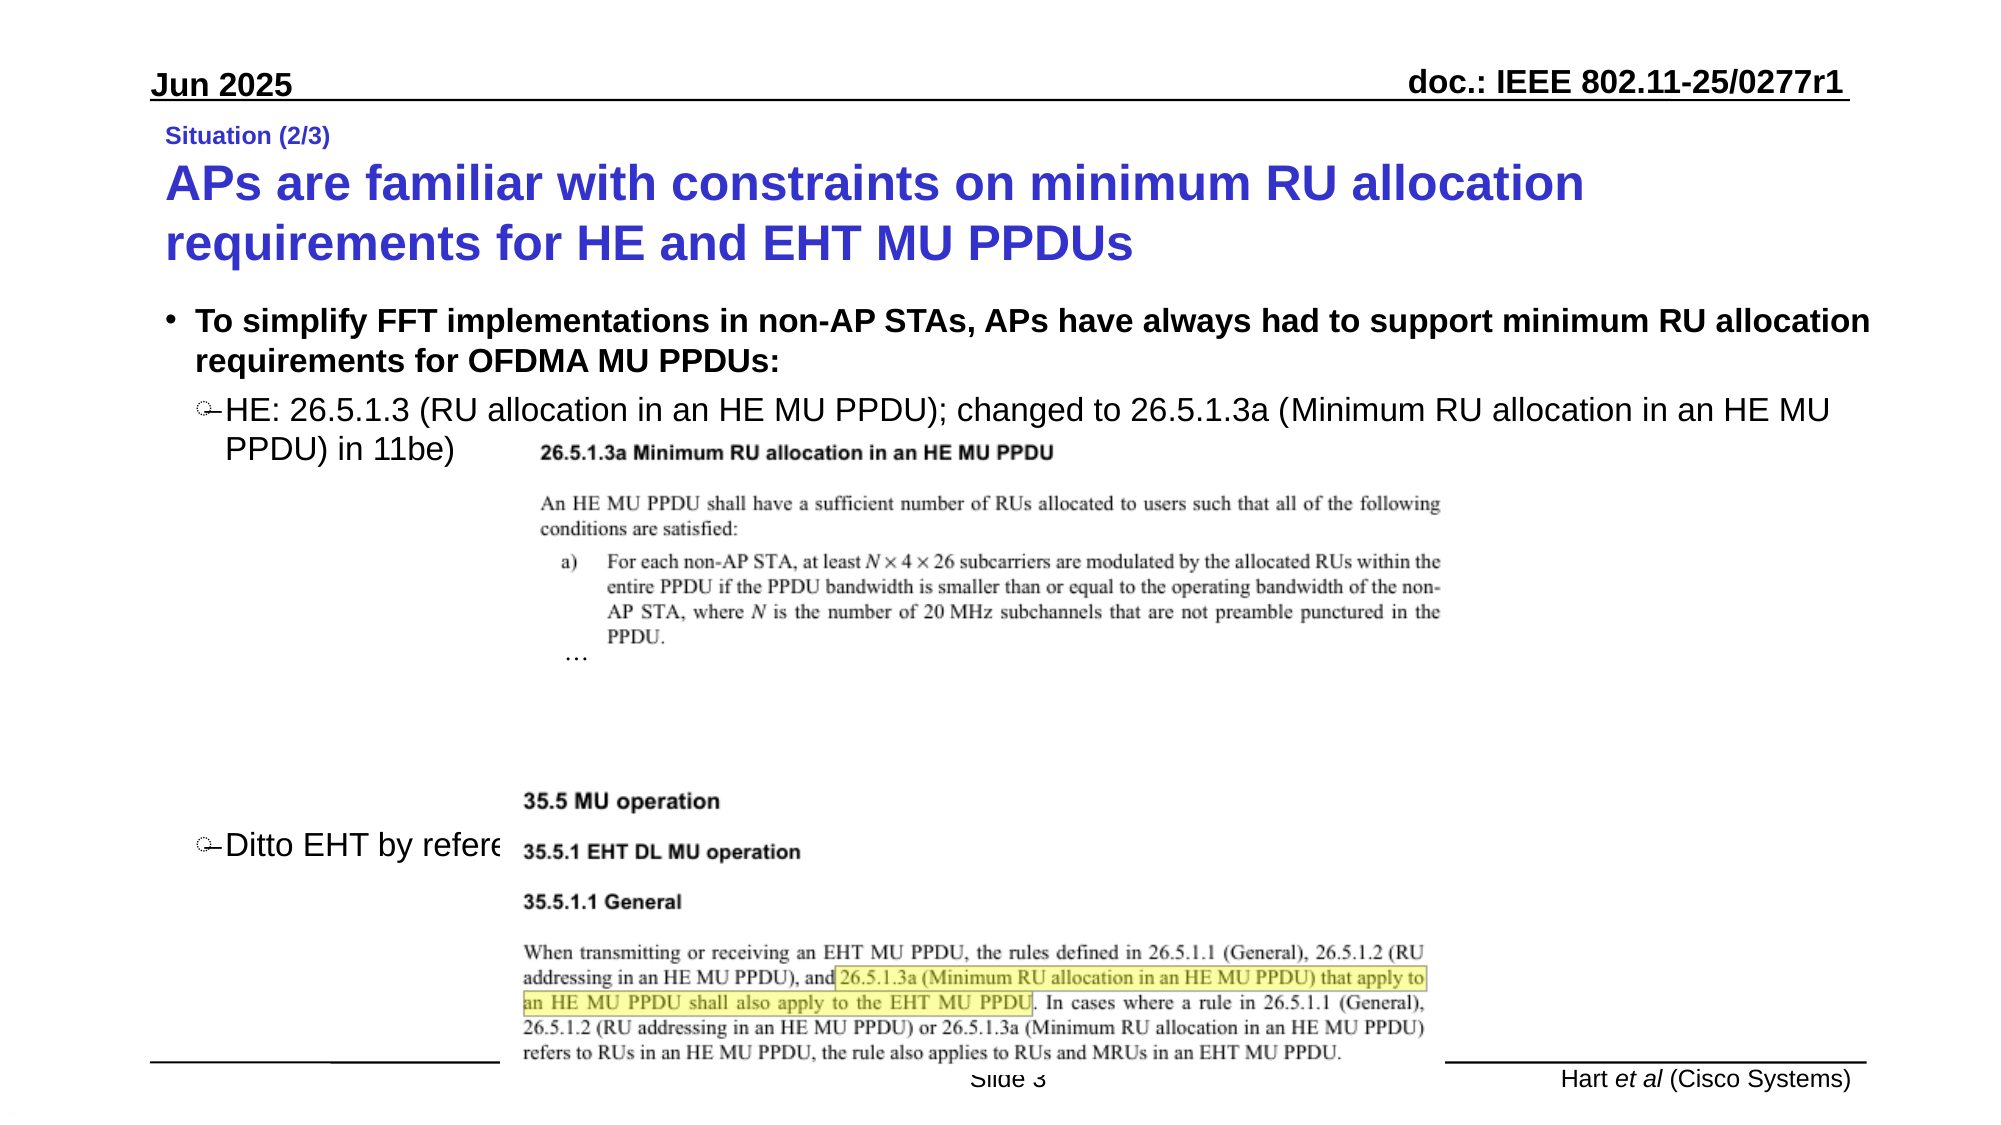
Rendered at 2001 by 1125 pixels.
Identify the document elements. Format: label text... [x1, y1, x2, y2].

title Situation (2/3) APs are familiar with constraints on minimum RU allocation requirements for HE and EHT MU PPDUs [150, 112, 1850, 288]
footer Hart et al (Cisco Systems) [1233, 1062, 1867, 1093]
picture [500, 780, 1445, 1076]
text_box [524, 435, 1448, 674]
list To simplify FFT implementations in non-AP STAs, APs have always had to support minimum RU allocation requirements for OFDMA MU PPDUs: HE: 26.5.1.3 (RU allocation in an HE MU PPDU); changed to 26.5.1.3a (Minimum RU allocation in an HE MU PPDU) in 11be) Ditto EHT by reference, from 35.5.1.1 (General) [150, 291, 1938, 967]
slide_number Slide 3 [961, 1085, 1056, 1093]
